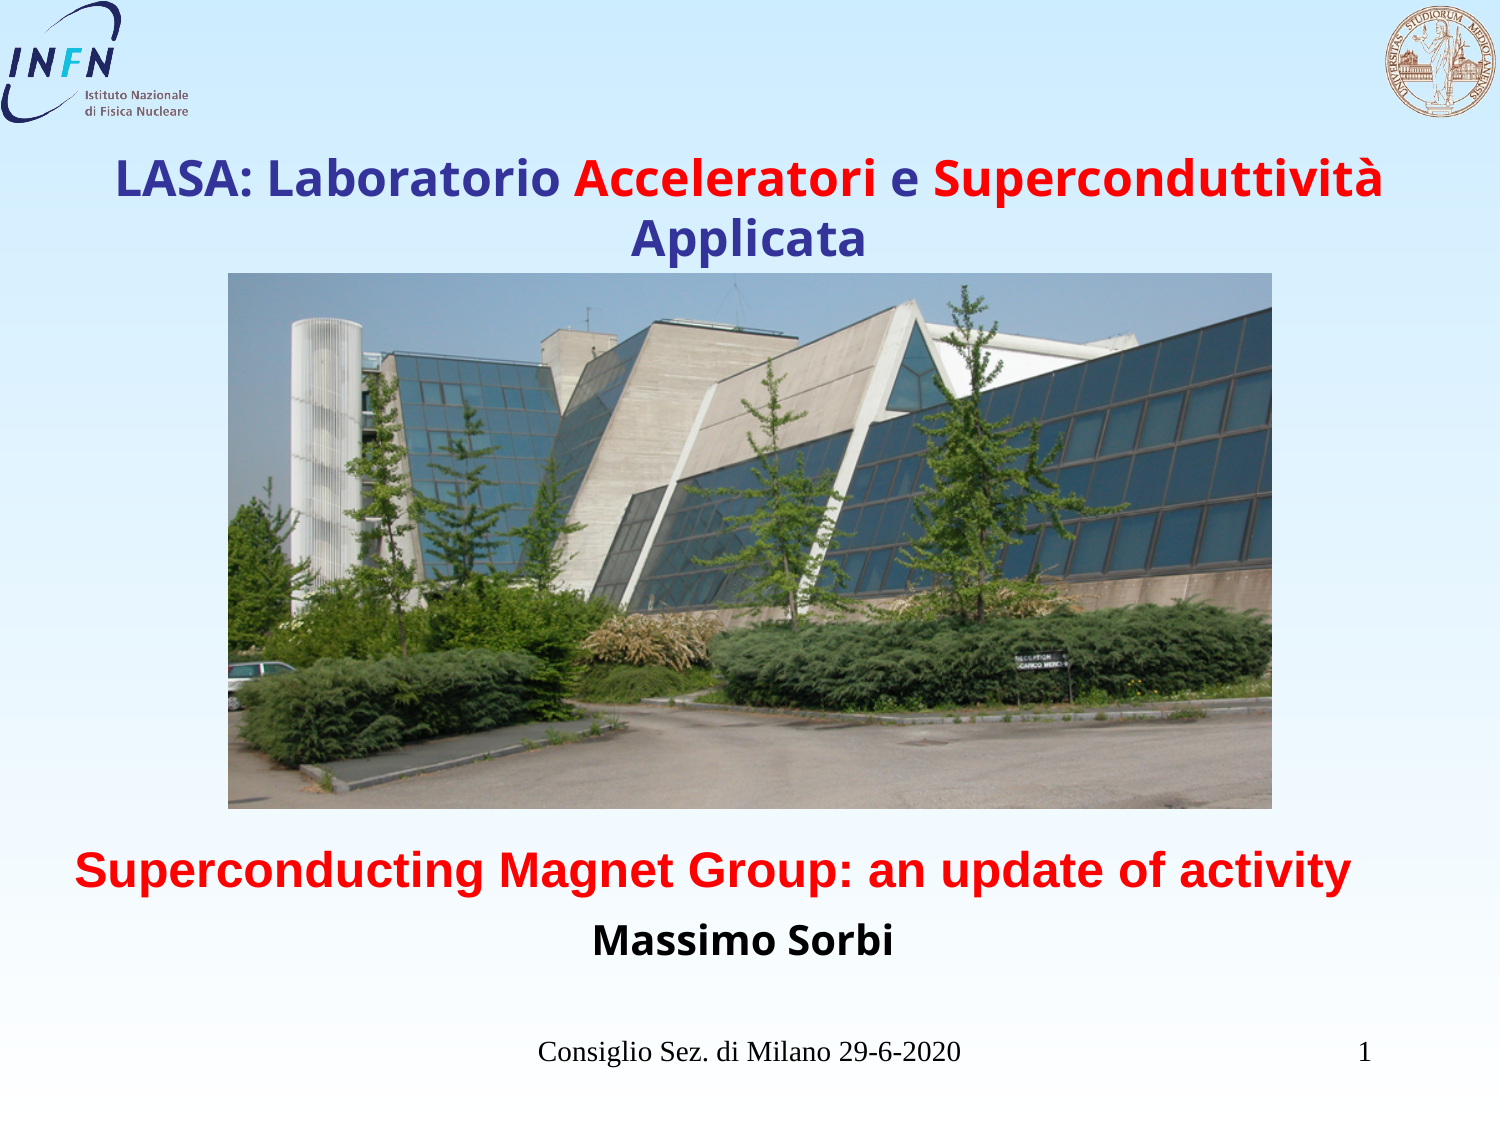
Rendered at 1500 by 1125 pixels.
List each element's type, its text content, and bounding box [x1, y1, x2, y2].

picture [0, 1, 189, 123]
slide_number 1 [1074, 1025, 1388, 1100]
text_box Massimo Sorbi [576, 916, 910, 972]
text_box Superconducting Magnet Group: an update of activity [59, 829, 1368, 905]
footer Consiglio Sez. di Milano 29-6-2020 [512, 1025, 988, 1100]
picture [228, 273, 1272, 809]
picture [1378, 0, 1500, 122]
text_box LASA: Laboratorio Acceleratori e Superconduttività Applicata [0, 139, 1500, 275]
